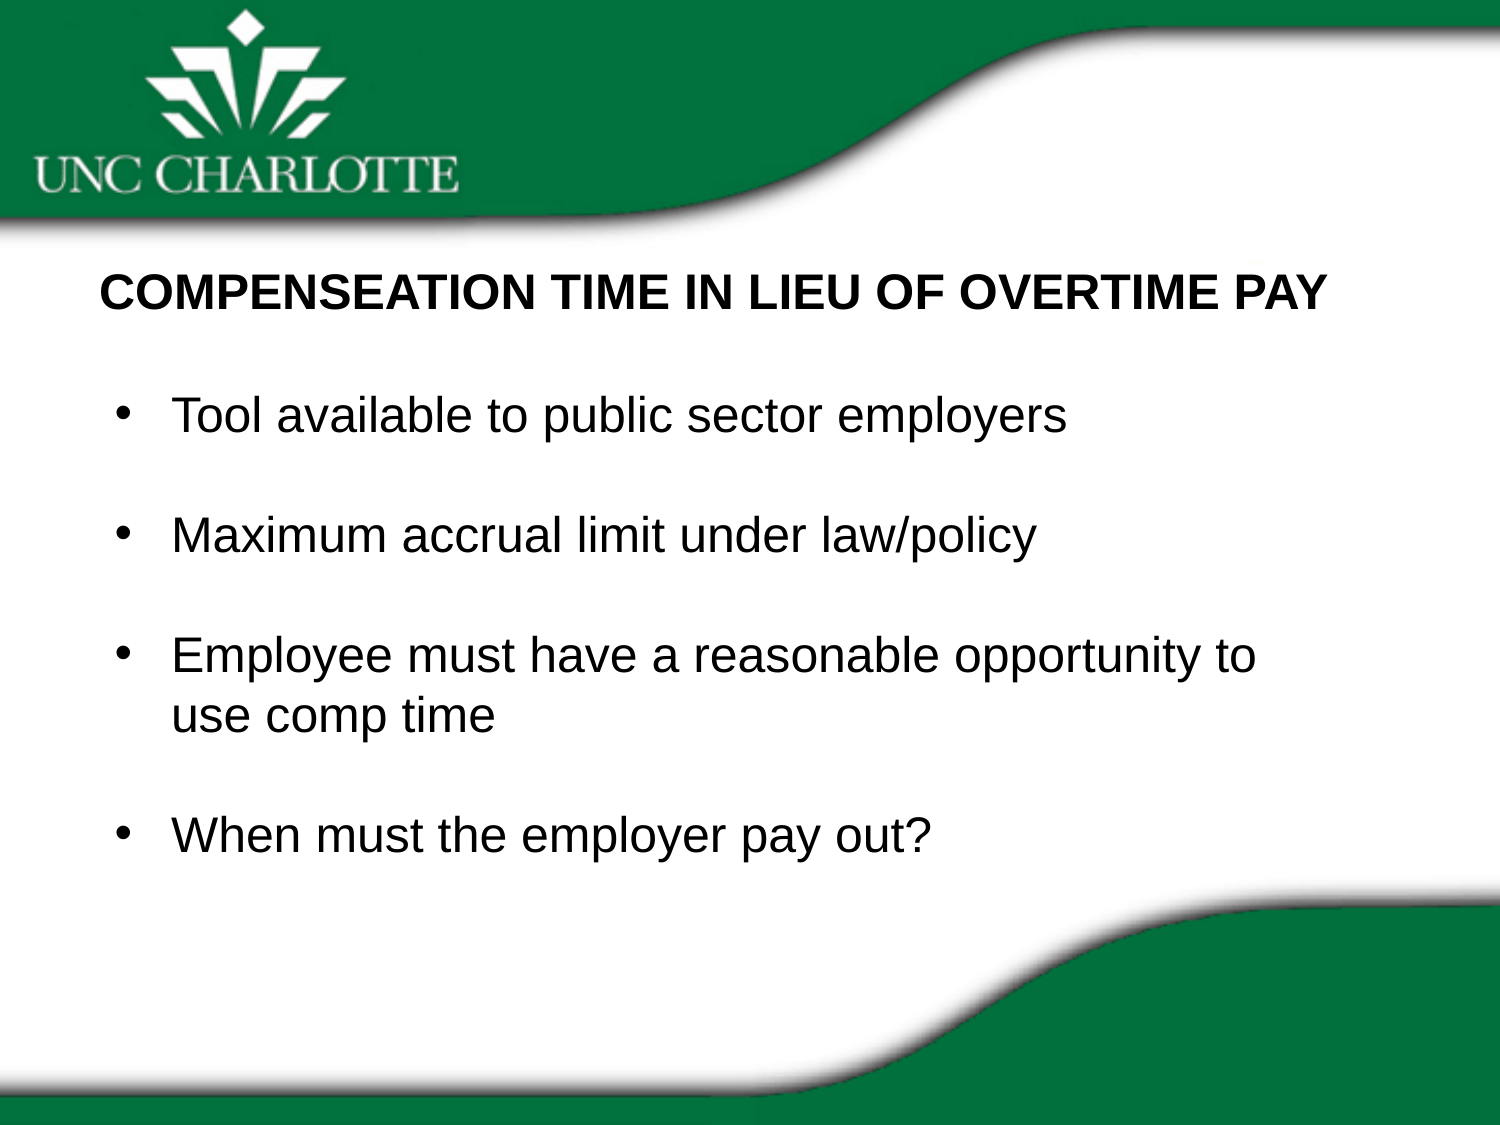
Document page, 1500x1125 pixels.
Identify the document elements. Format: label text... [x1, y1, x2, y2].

text_box Tool available to public sector employers Maximum accrual limit under law/policy Employee must have a reasonable opportunity to use comp time When must the employer pay out? [99, 374, 1363, 870]
text_box COMPENSEATION TIME IN LIEU OF OVERTIME PAY [84, 252, 1345, 328]
picture [0, 0, 1500, 1125]
